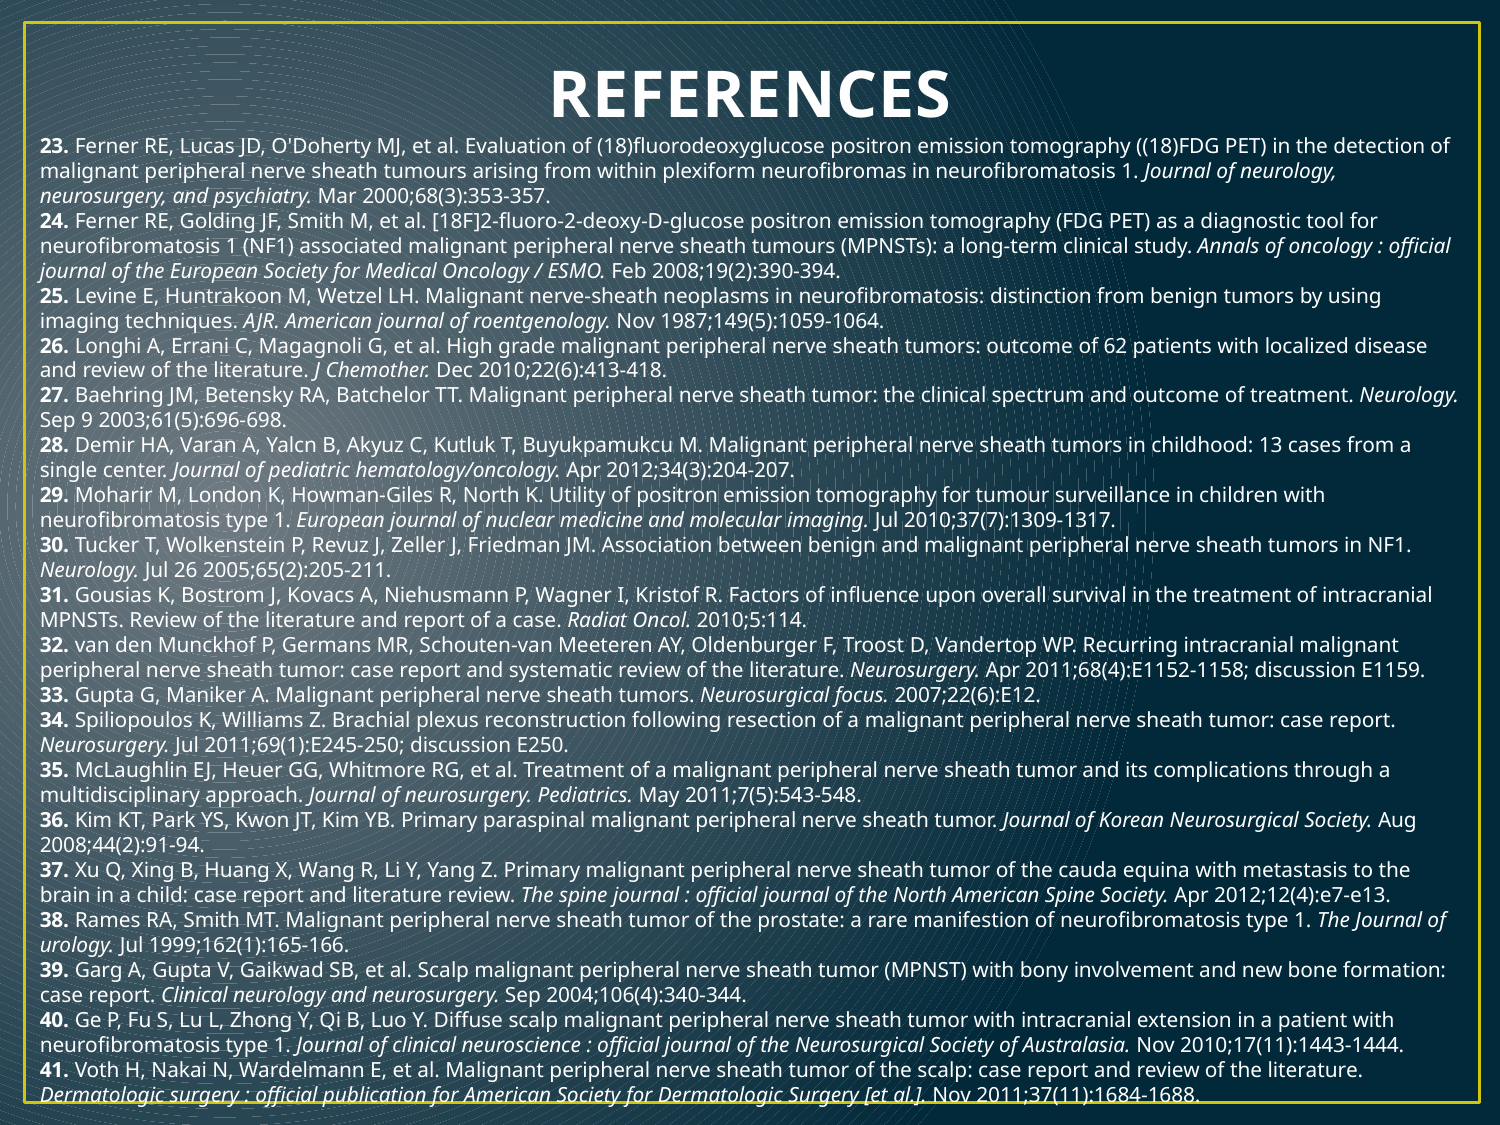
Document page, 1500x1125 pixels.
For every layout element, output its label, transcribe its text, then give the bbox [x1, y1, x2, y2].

title REFERENCES [0, 45, 1500, 138]
text_box 23. Ferner RE, Lucas JD, O'Doherty MJ, et al. Evaluation of (18)fluorodeoxyglucose positron emission tomography ((18)FDG PET) in the detection of malignant peripheral nerve sheath tumours arising from within plexiform neurofibromas in neurofibromatosis 1. Journal of neurology, neurosurgery, and psychiatry. Mar 2000;68(3):353-357. 24. Ferner RE, Golding JF, Smith M, et al. [18F]2-fluoro-2-deoxy-D-glucose positron emission tomography (FDG PET) as a diagnostic tool for neurofibromatosis 1 (NF1) associated malignant peripheral nerve sheath tumours (MPNSTs): a long-term clinical study. Annals of oncology : official journal of the European Society for Medical Oncology / ESMO. Feb 2008;19(2):390-394. 25. Levine E, Huntrakoon M, Wetzel LH. Malignant nerve-sheath neoplasms in neurofibromatosis: distinction from benign tumors by using imaging techniques. AJR. American journal of roentgenology. Nov 1987;149(5):1059-1064. 26. Longhi A, Errani C, Magagnoli G, et al. High grade malignant peripheral nerve sheath tumors: outcome of 62 patients with localized disease and review of the literature. J Chemother. Dec 2010;22(6):413-418. 27. Baehring JM, Betensky RA, Batchelor TT. Malignant peripheral nerve sheath tumor: the clinical spectrum and outcome of treatment. Neurology. Sep 9 2003;61(5):696-698. 28. Demir HA, Varan A, Yalcn B, Akyuz C, Kutluk T, Buyukpamukcu M. Malignant peripheral nerve sheath tumors in childhood: 13 cases from a single center. Journal of pediatric hematology/oncology. Apr 2012;34(3):204-207. 29. Moharir M, London K, Howman-Giles R, North K. Utility of positron emission tomography for tumour surveillance in children with neurofibromatosis type 1. European journal of nuclear medicine and molecular imaging. Jul 2010;37(7):1309-1317. 30. Tucker T, Wolkenstein P, Revuz J, Zeller J, Friedman JM. Association between benign and malignant peripheral nerve sheath tumors in NF1. Neurology. Jul 26 2005;65(2):205-211. 31. Gousias K, Bostrom J, Kovacs A, Niehusmann P, Wagner I, Kristof R. Factors of influence upon overall survival in the treatment of intracranial MPNSTs. Review of the literature and report of a case. Radiat Oncol. 2010;5:114. 32. van den Munckhof P, Germans MR, Schouten-van Meeteren AY, Oldenburger F, Troost D, Vandertop WP. Recurring intracranial malignant peripheral nerve sheath tumor: case report and systematic review of the literature. Neurosurgery. Apr 2011;68(4):E1152-1158; discussion E1159. 33. Gupta G, Maniker A. Malignant peripheral nerve sheath tumors. Neurosurgical focus. 2007;22(6):E12. 34. Spiliopoulos K, Williams Z. Brachial plexus reconstruction following resection of a malignant peripheral nerve sheath tumor: case report. Neurosurgery. Jul 2011;69(1):E245-250; discussion E250. 35. McLaughlin EJ, Heuer GG, Whitmore RG, et al. Treatment of a malignant peripheral nerve sheath tumor and its complications through a multidisciplinary approach. Journal of neurosurgery. Pediatrics. May 2011;7(5):543-548. 36. Kim KT, Park YS, Kwon JT, Kim YB. Primary paraspinal malignant peripheral nerve sheath tumor. Journal of Korean Neurosurgical Society. Aug 2008;44(2):91-94. 37. Xu Q, Xing B, Huang X, Wang R, Li Y, Yang Z. Primary malignant peripheral nerve sheath tumor of the cauda equina with metastasis to the brain in a child: case report and literature review. The spine journal : official journal of the North American Spine Society. Apr 2012;12(4):e7-e13. 38. Rames RA, Smith MT. Malignant peripheral nerve sheath tumor of the prostate: a rare manifestion of neurofibromatosis type 1. The Journal of urology. Jul 1999;162(1):165-166. 39. Garg A, Gupta V, Gaikwad SB, et al. Scalp malignant peripheral nerve sheath tumor (MPNST) with bony involvement and new bone formation: case report. Clinical neurology and neurosurgery. Sep 2004;106(4):340-344. 40. Ge P, Fu S, Lu L, Zhong Y, Qi B, Luo Y. Diffuse scalp malignant peripheral nerve sheath tumor with intracranial extension in a patient with neurofibromatosis type 1. Journal of clinical neuroscience : official journal of the Neurosurgical Society of Australasia. Nov 2010;17(11):1443-1444. 41. Voth H, Nakai N, Wardelmann E, et al. Malignant peripheral nerve sheath tumor of the scalp: case report and review of the literature. Dermatologic surgery : official publication for American Society for Dermatologic Surgery [et al.]. Nov 2011;37(11):1684-1688. [24, 138, 1475, 1125]
